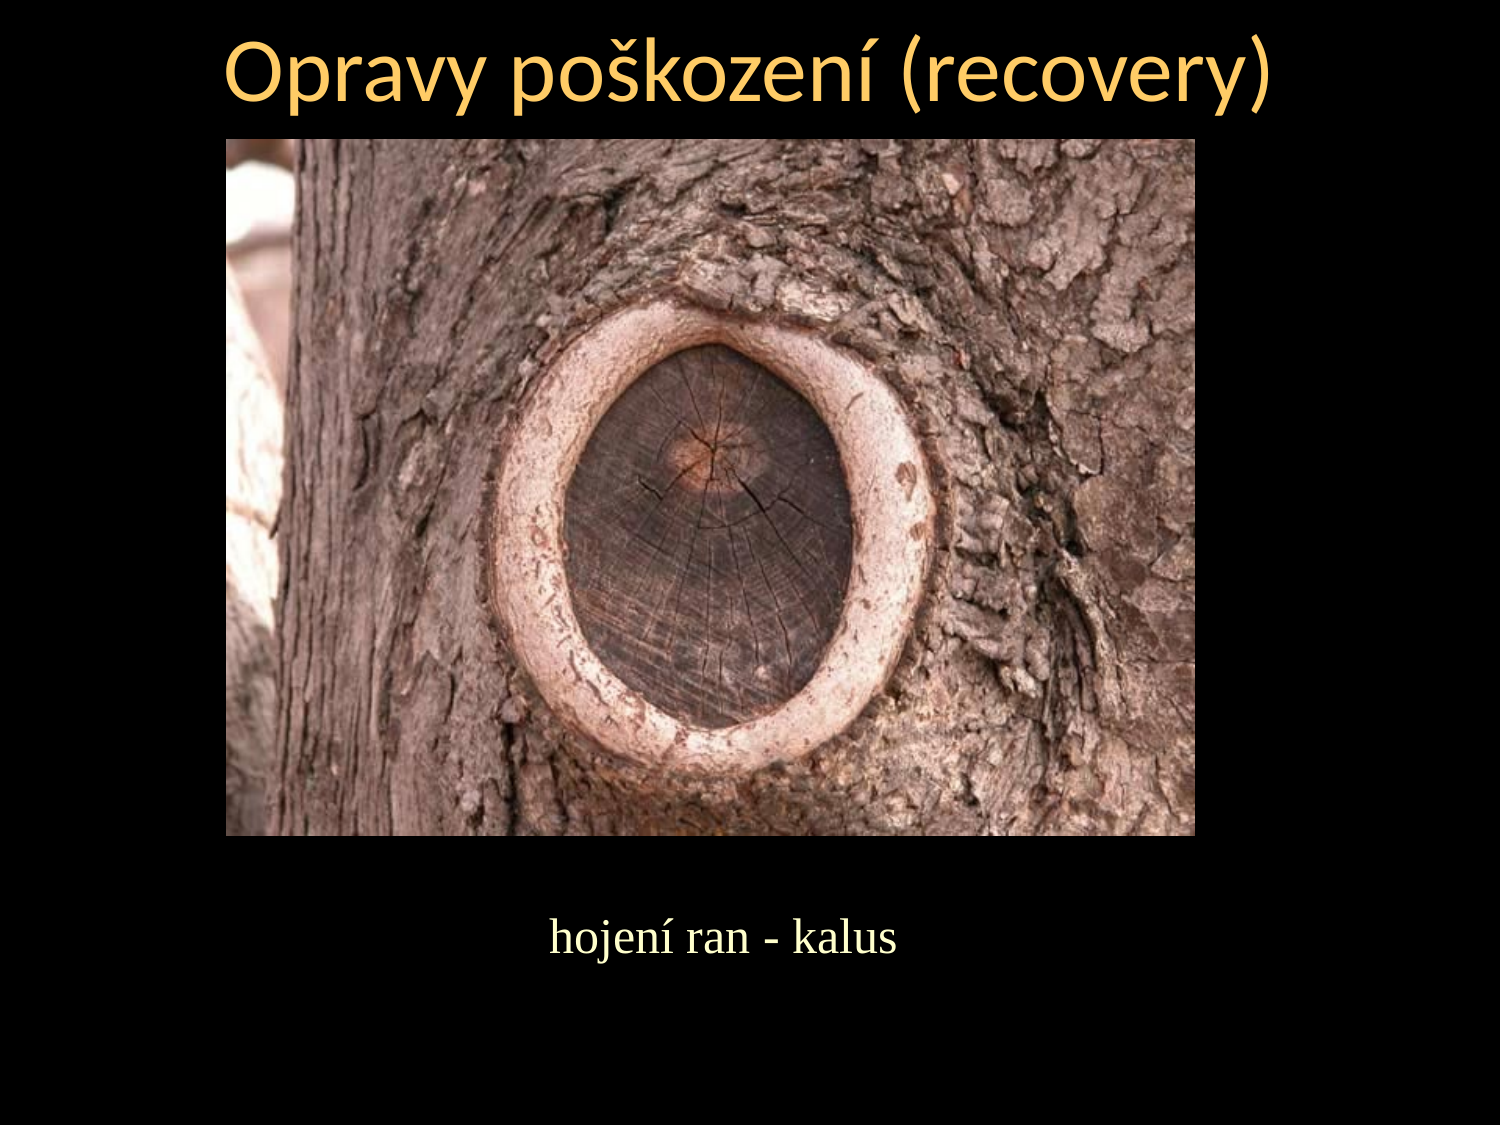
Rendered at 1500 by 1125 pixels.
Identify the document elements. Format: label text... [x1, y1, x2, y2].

text_box hojení ran - kalus [534, 896, 914, 972]
text_box Opravy poškození (recovery) [0, 0, 1500, 129]
picture [225, 139, 1195, 836]
